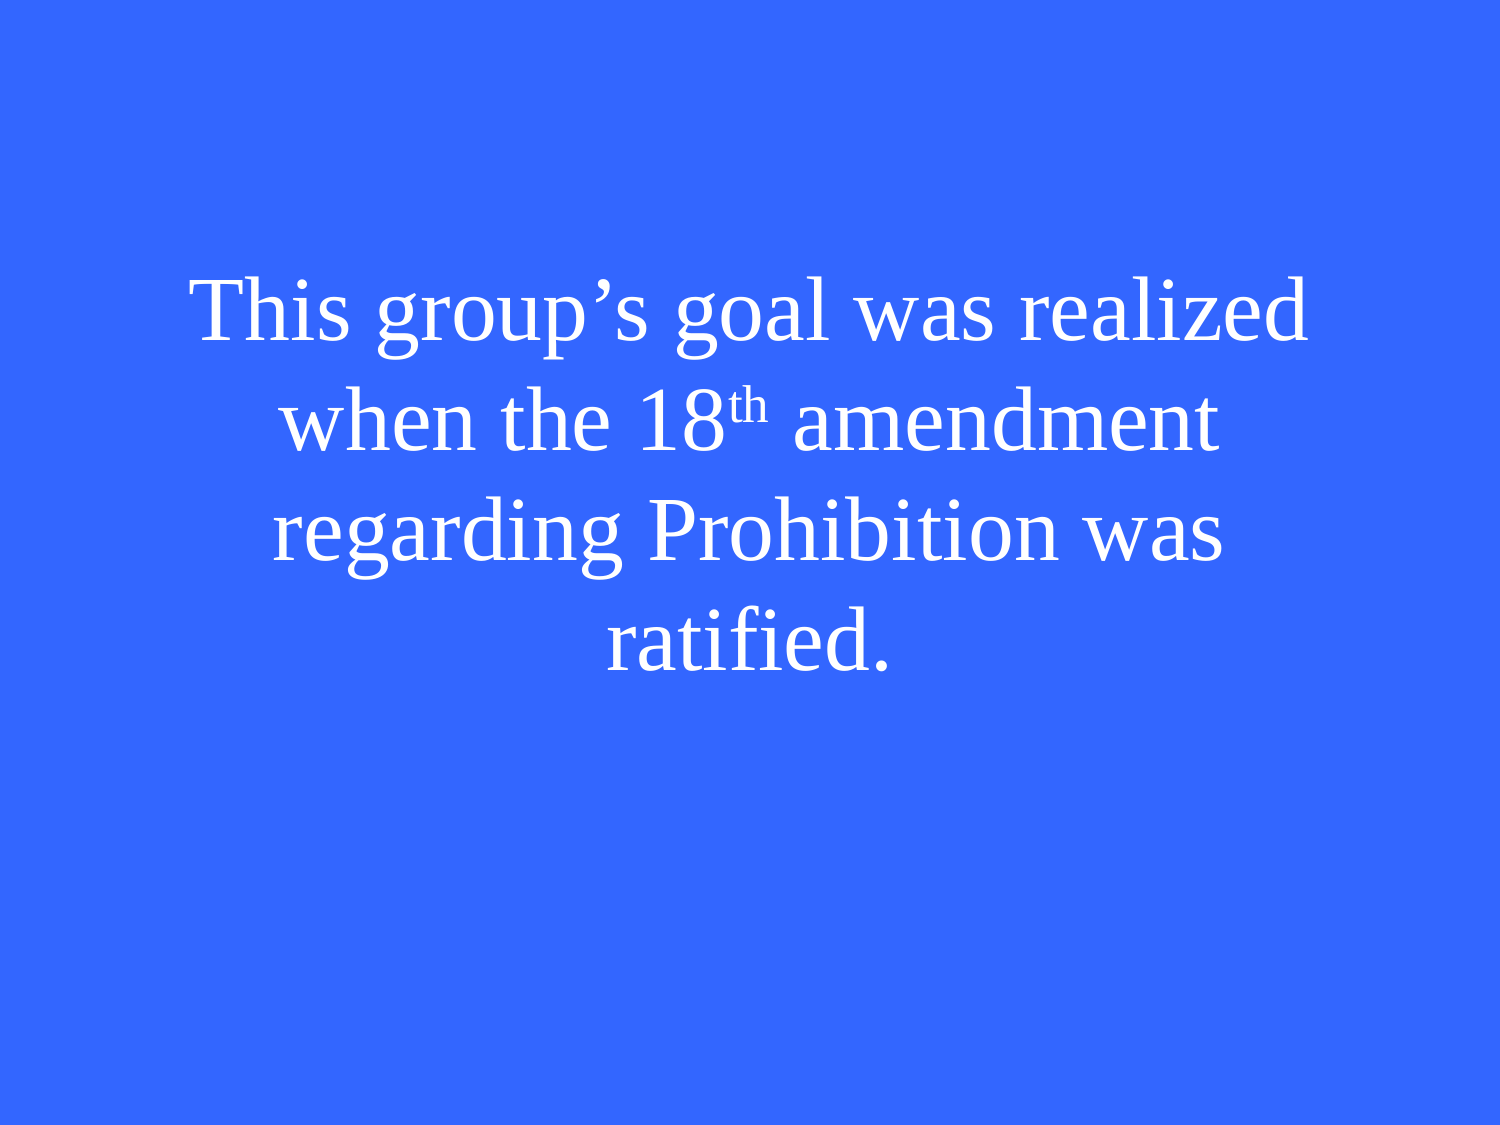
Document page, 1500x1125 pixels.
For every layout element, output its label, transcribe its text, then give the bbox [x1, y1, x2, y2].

title This group’s goal was realized when the 18th amendment regarding Prohibition was ratified. [112, 374, 1388, 563]
